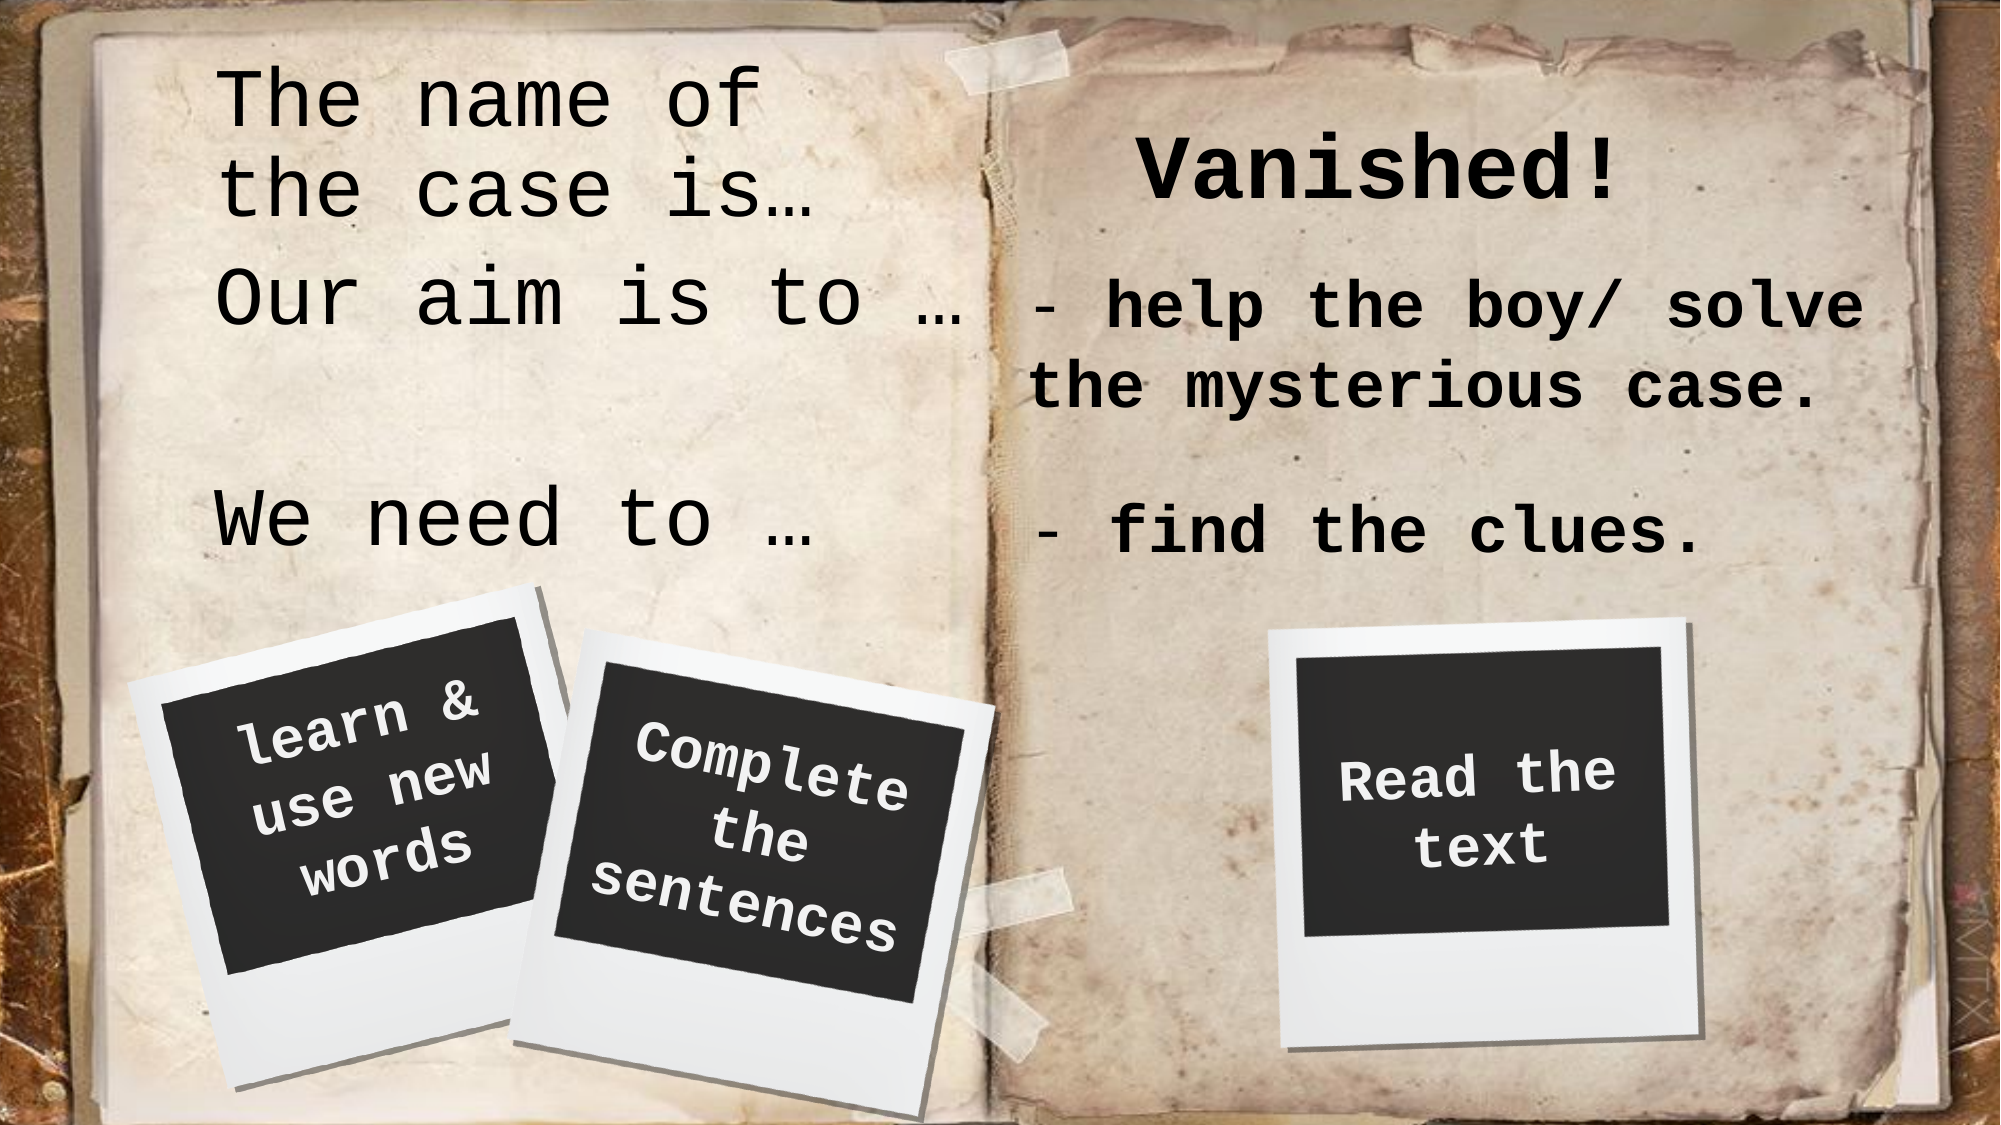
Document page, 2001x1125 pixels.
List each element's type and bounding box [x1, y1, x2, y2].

text_box [127, 564, 760, 1093]
text_box [495, 627, 1128, 1125]
text_box [1229, 574, 1862, 1103]
picture [0, 0, 2000, 1125]
